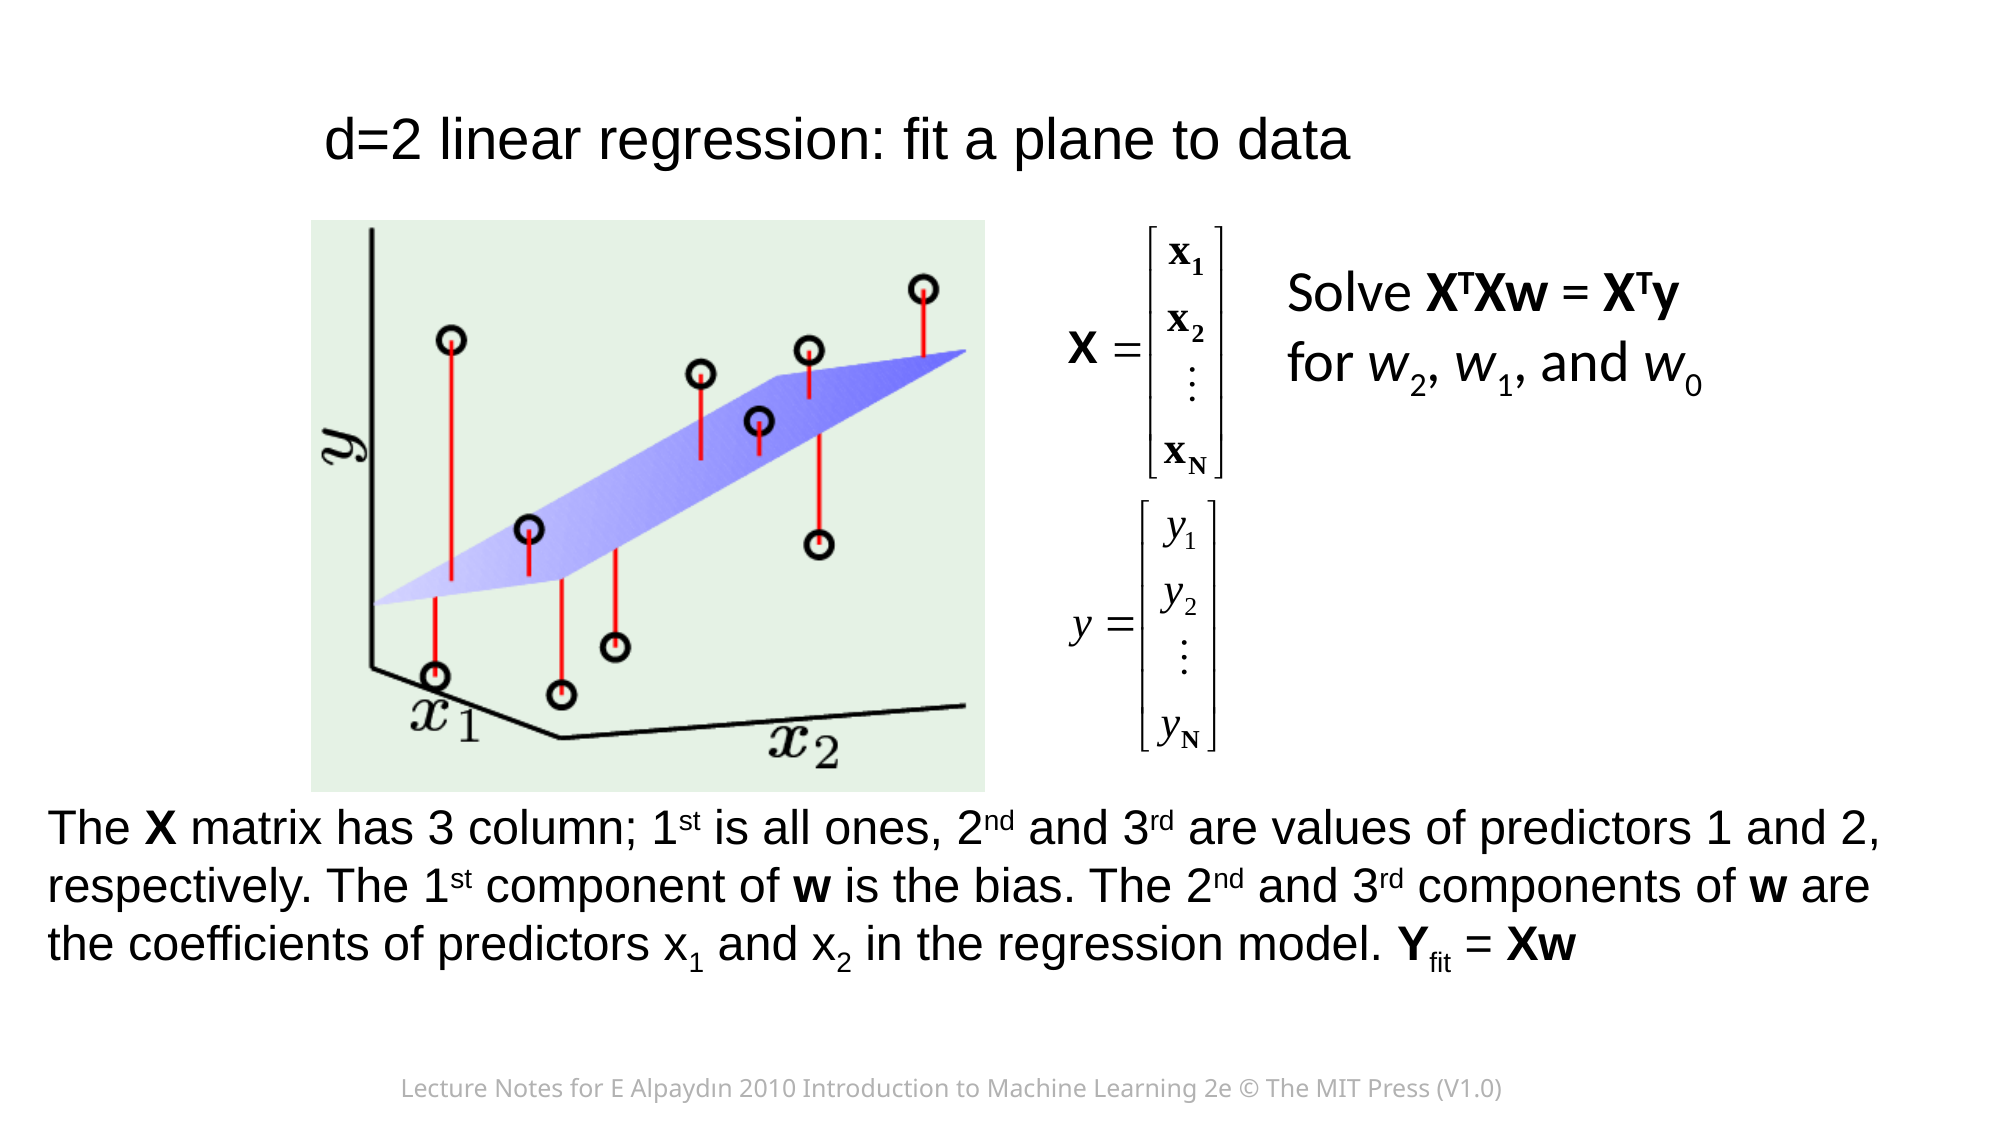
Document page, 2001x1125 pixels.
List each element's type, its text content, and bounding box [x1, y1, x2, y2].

picture [311, 220, 985, 792]
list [1061, 217, 1238, 763]
text_box Lecture Notes for E Alpaydın 2010 Introduction to Machine Learning 2e © The MIT Press (V1.0) [343, 1042, 1504, 1103]
text_box d=2 linear regression: fit a plane to data [309, 93, 1368, 179]
text_box Solve XTXw = XTy for w2, w1, and w0 [1272, 245, 1717, 411]
text_box The X matrix has 3 column; 1st is all ones, 2nd and 3rd are values of predictors 1 and 2, respectively. The 1st component of w is the bias. The 2nd and 3rd components of w are the coefficients of predictors x1 and x2 in the regression model. Yfit = Xw [47, 787, 1928, 979]
